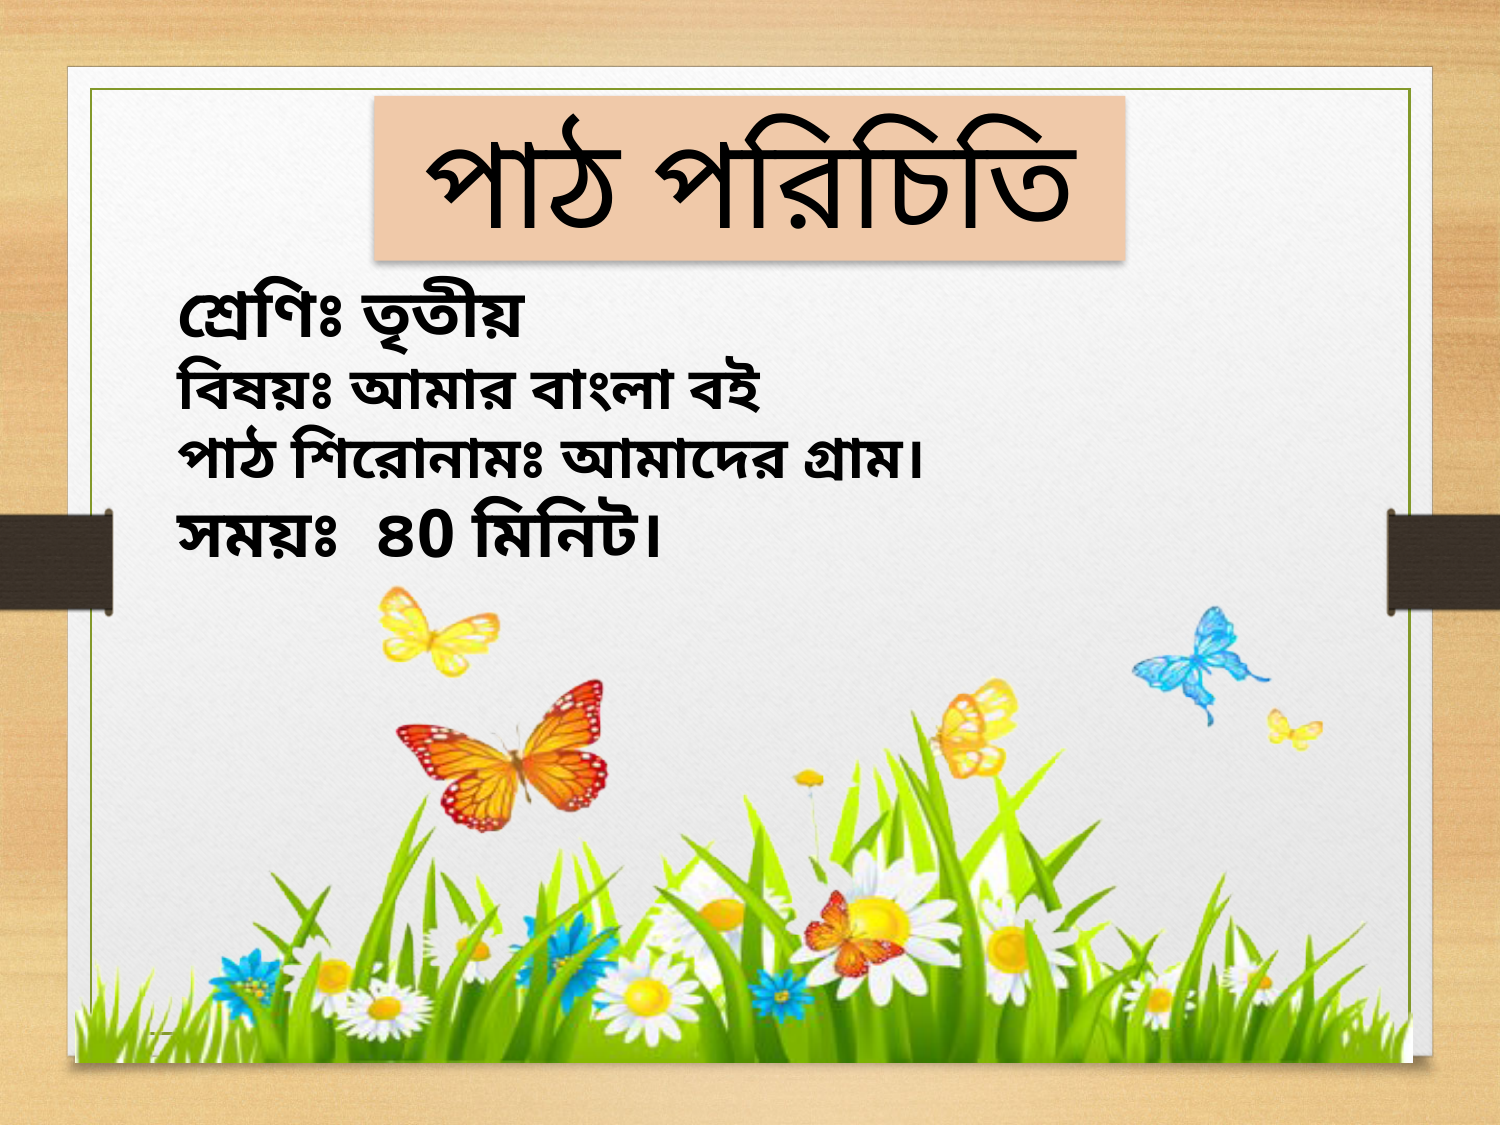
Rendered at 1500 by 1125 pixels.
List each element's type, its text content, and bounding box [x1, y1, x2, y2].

text_box শ্রেণিঃ তৃতীয় বিষয়ঃ আমার বাংলা বই পাঠ শিরোনামঃ আমাদের গ্রাম। সময়ঃ ৪0 মিনিট। [162, 263, 1013, 562]
text_box পাঠ পরিচিতি [374, 95, 1126, 261]
picture [0, 0, 1500, 1125]
